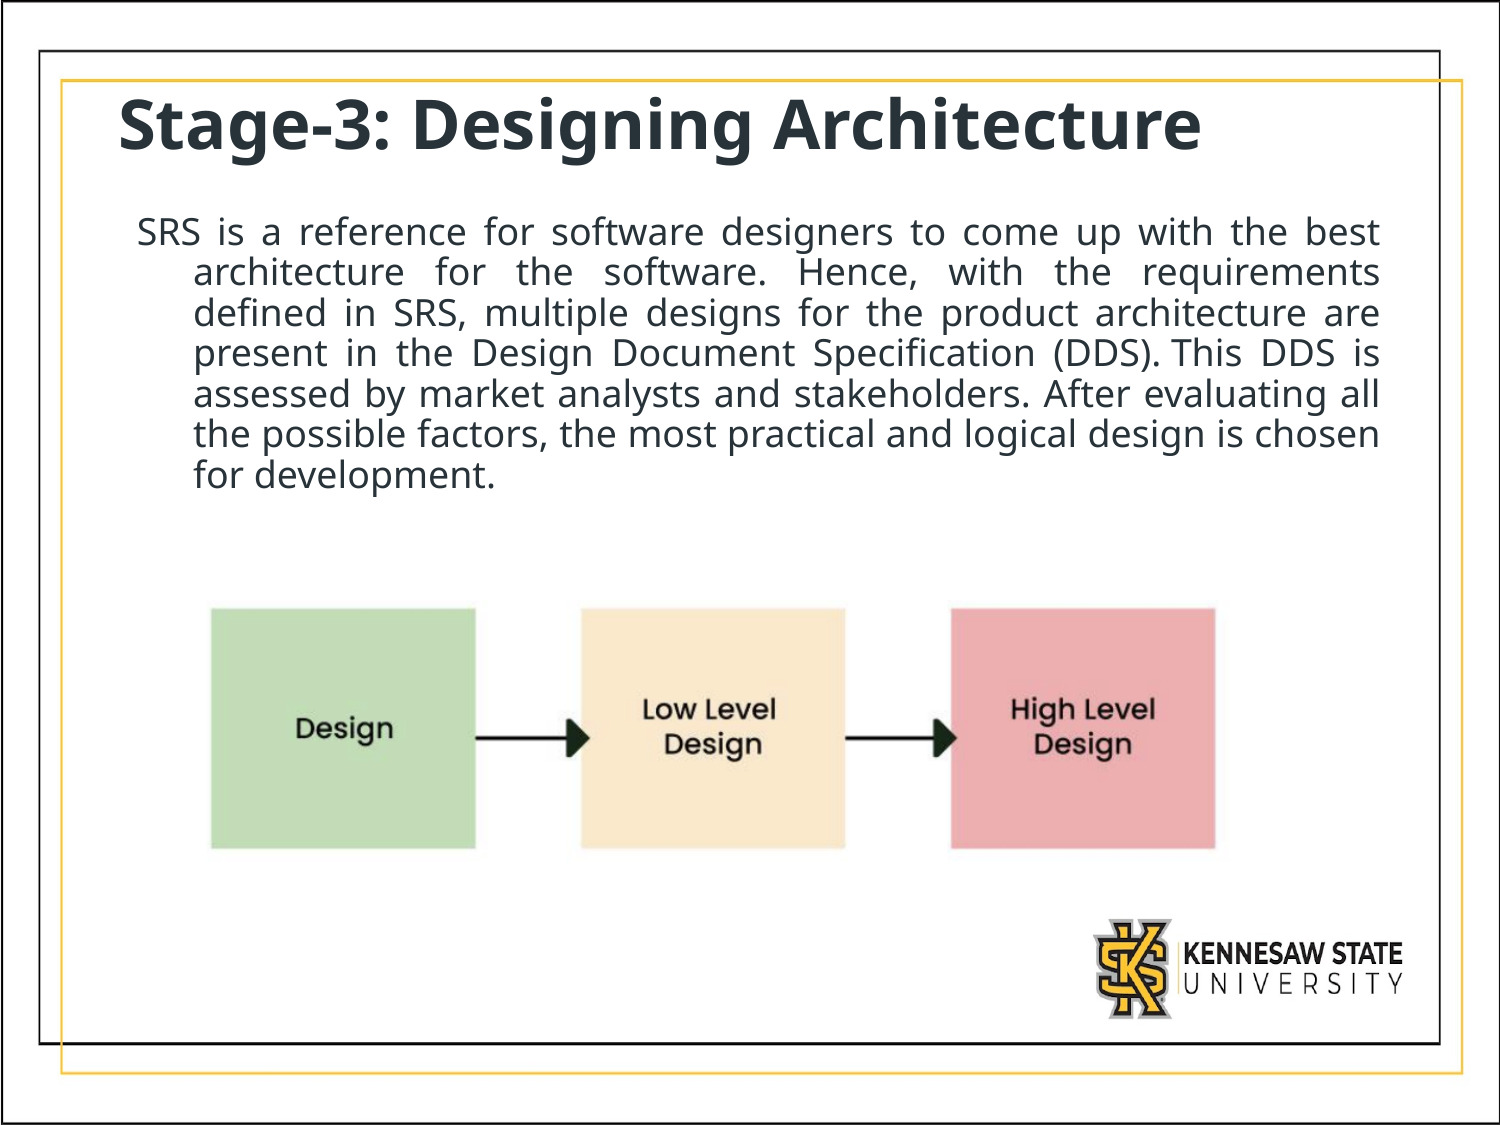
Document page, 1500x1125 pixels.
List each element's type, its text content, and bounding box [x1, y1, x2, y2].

list SRS is a reference for software designers to come up with the best architecture for the software. Hence, with the requirements defined in SRS, multiple designs for the product architecture are present in the Design Document Specification (DDS). This DDS is assessed by market analysts and stakeholders. After evaluating all the possible factors, the most practical and logical design is chosen for development. [103, 205, 1397, 920]
picture [0, 0, 1500, 1125]
title Stage-3: Designing Architecture [103, 59, 1397, 205]
